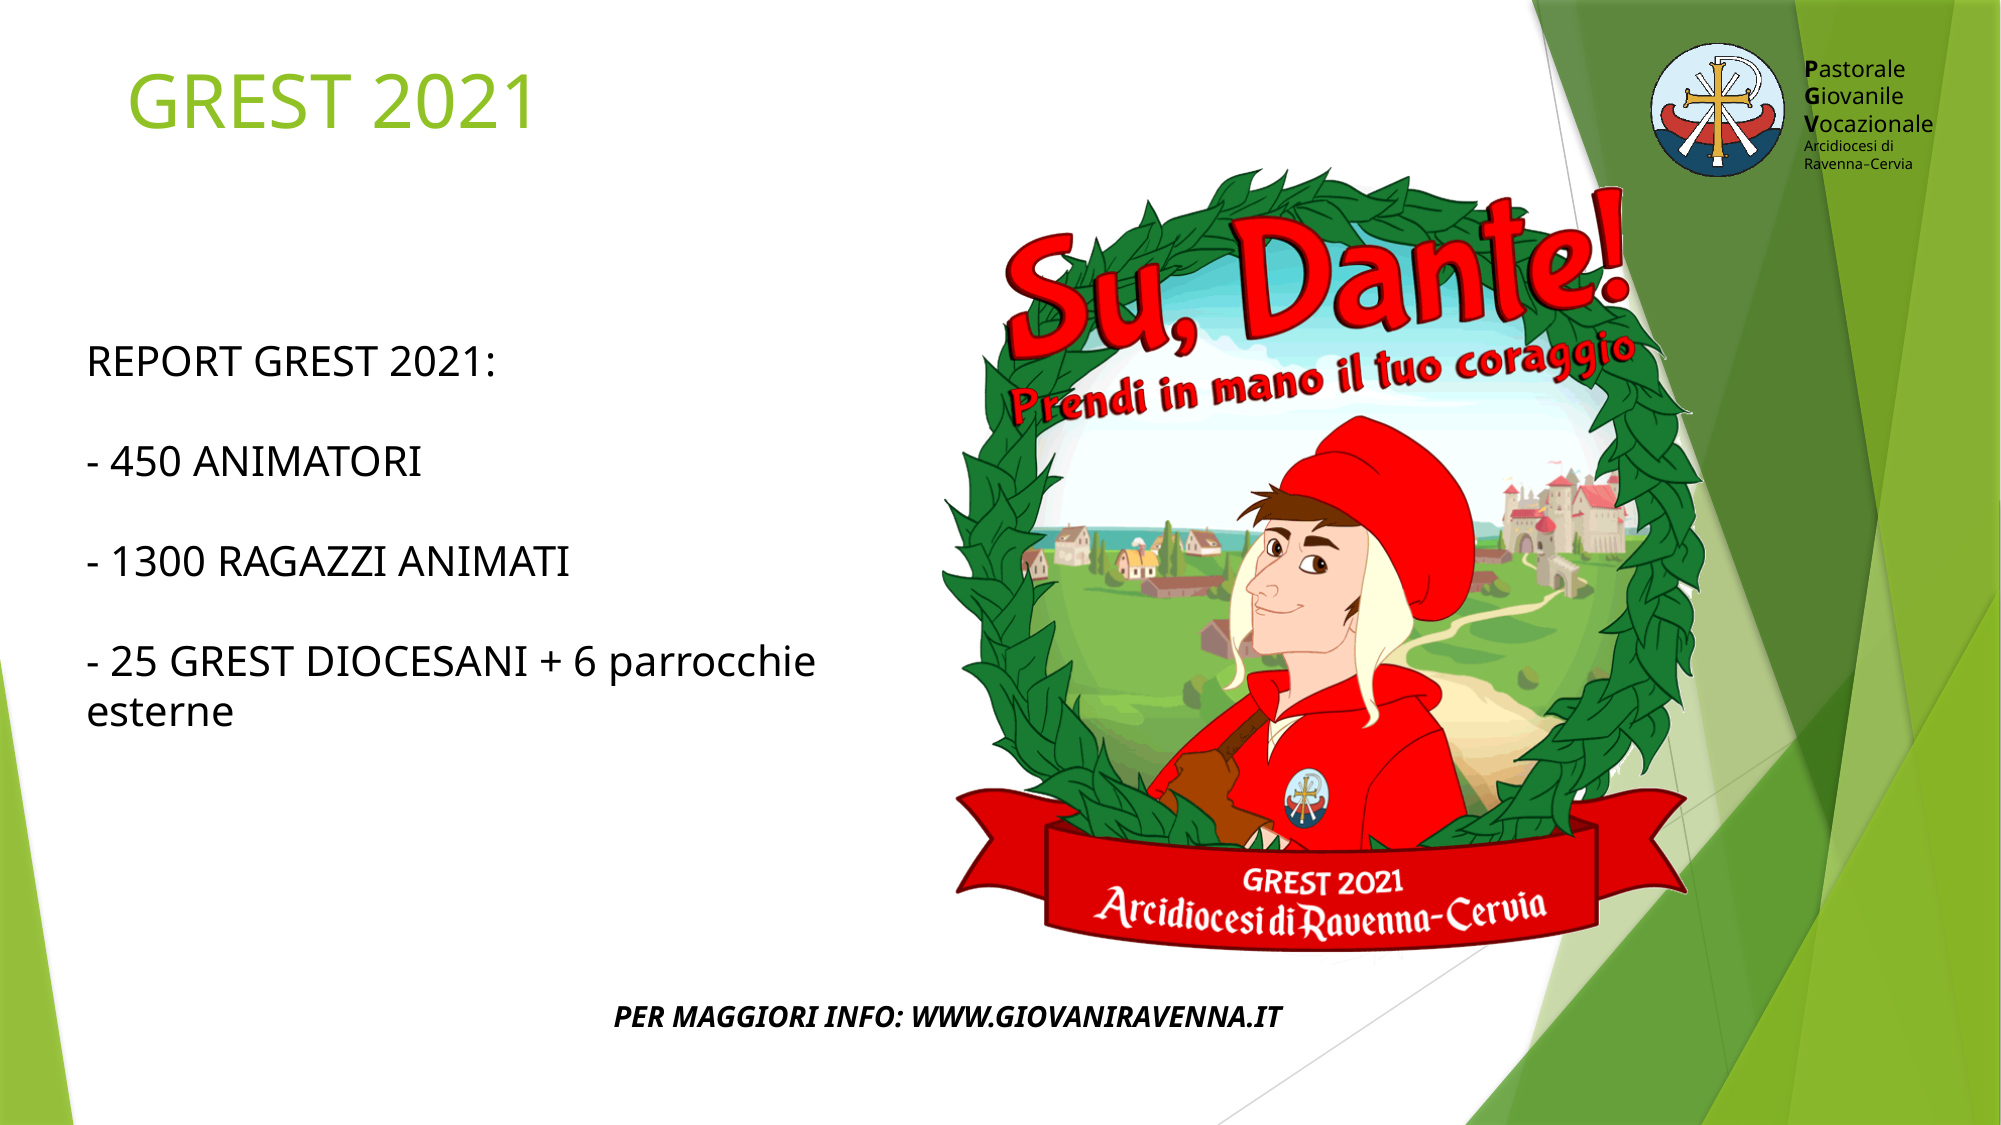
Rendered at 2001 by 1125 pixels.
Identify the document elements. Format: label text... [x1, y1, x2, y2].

picture [920, 36, 1790, 966]
text_box PER MAGGIORI INFO: WWW.GIOVANIRAVENNA.IT [194, 991, 1702, 1041]
text_box REPORT GREST 2021: - 450 ANIMATORI - 1300 RAGAZZI ANIMATI - 25 GREST DIOCESANI + 6 parrocchie esterne [71, 327, 915, 743]
text_box Pastorale Giovanile Vocazionale Arcidiocesi di Ravenna–Cervia [1794, 47, 1969, 180]
title GREST 2021 [111, 46, 1522, 190]
